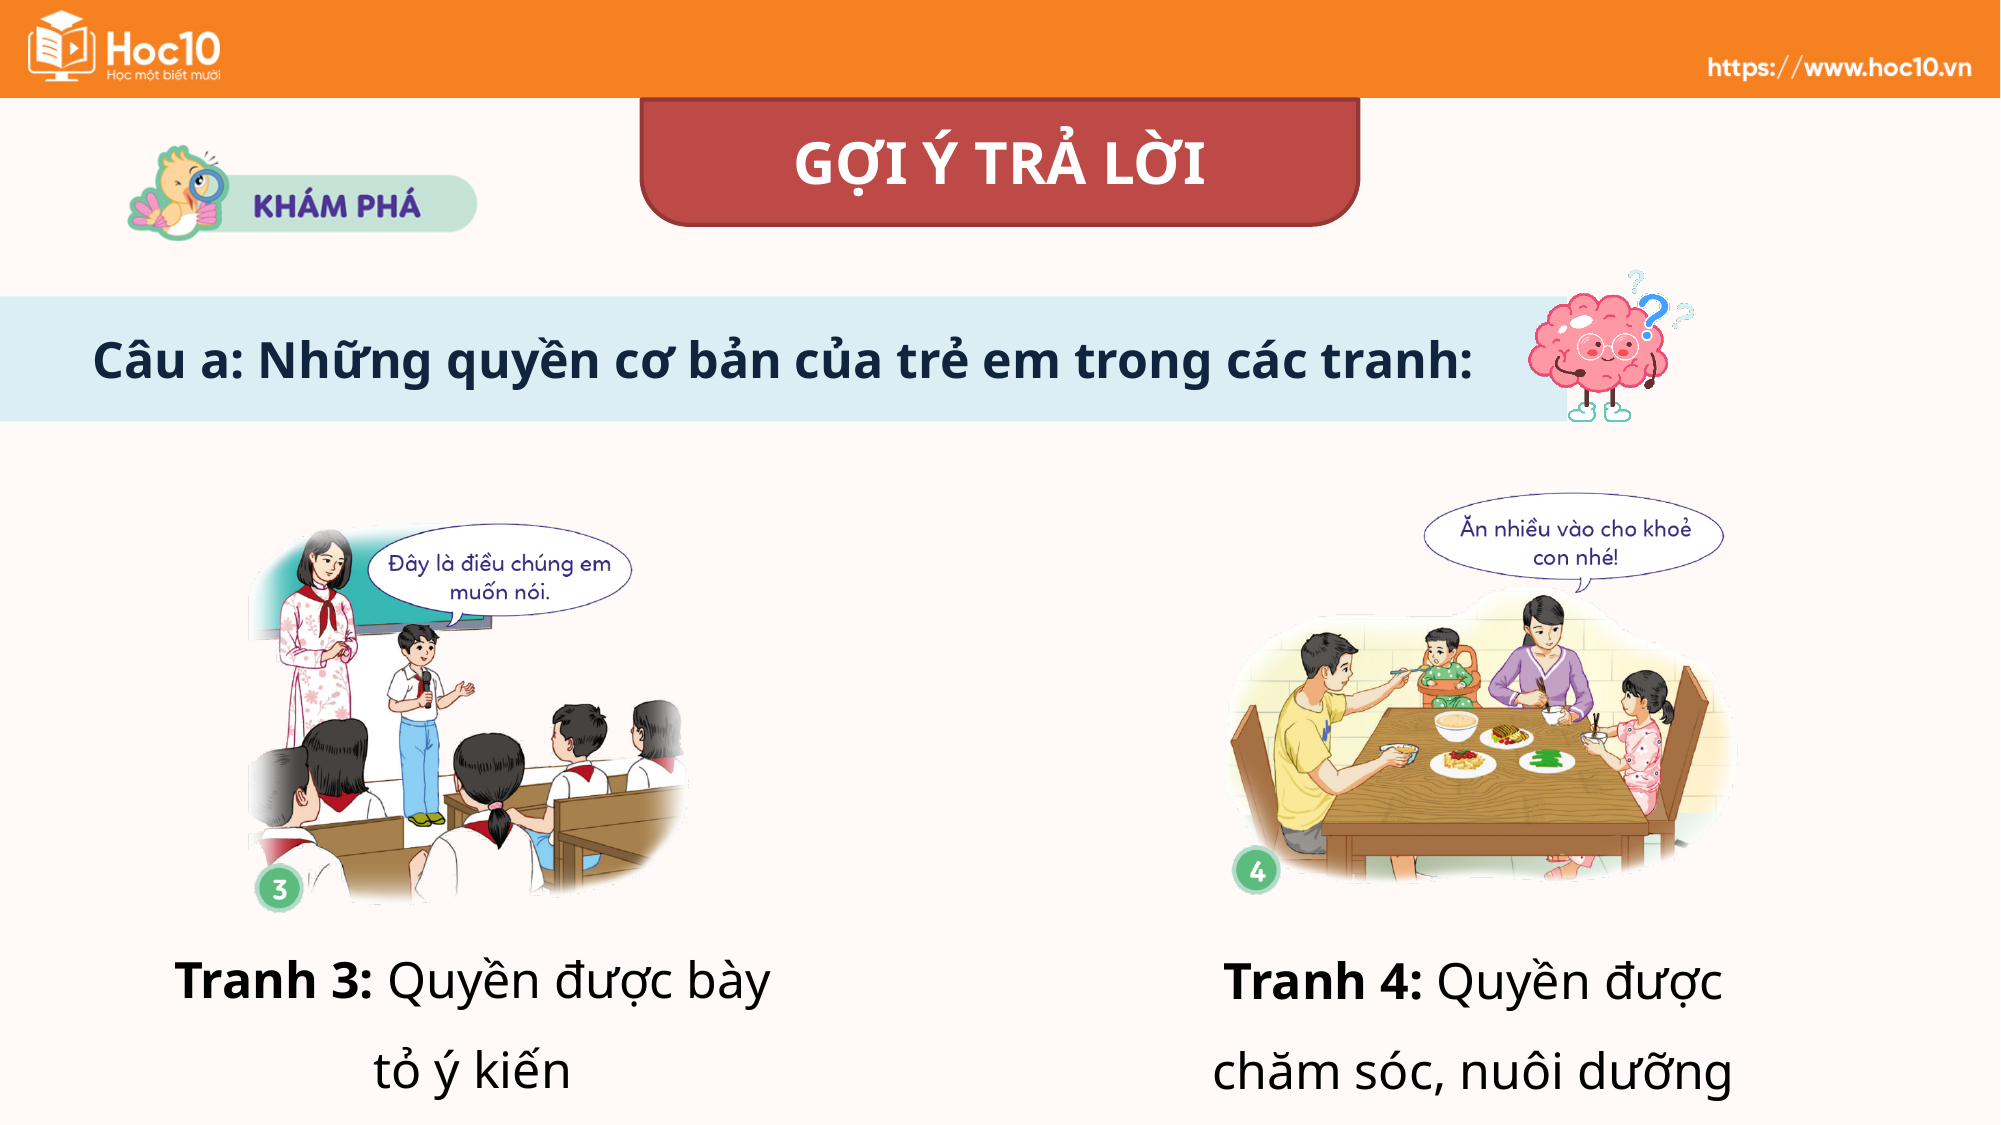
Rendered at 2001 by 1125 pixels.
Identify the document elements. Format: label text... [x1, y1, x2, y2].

picture [0, 0, 2001, 1125]
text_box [0, 269, 1694, 422]
text_box Tranh 3: Quyền được bày tỏ ý kiến [149, 911, 797, 1107]
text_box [641, 99, 1359, 225]
text_box Tranh 4: Quyền được chăm sóc, nuôi dưỡng [1172, 912, 1775, 1108]
text_box [1397, 733, 2000, 1125]
